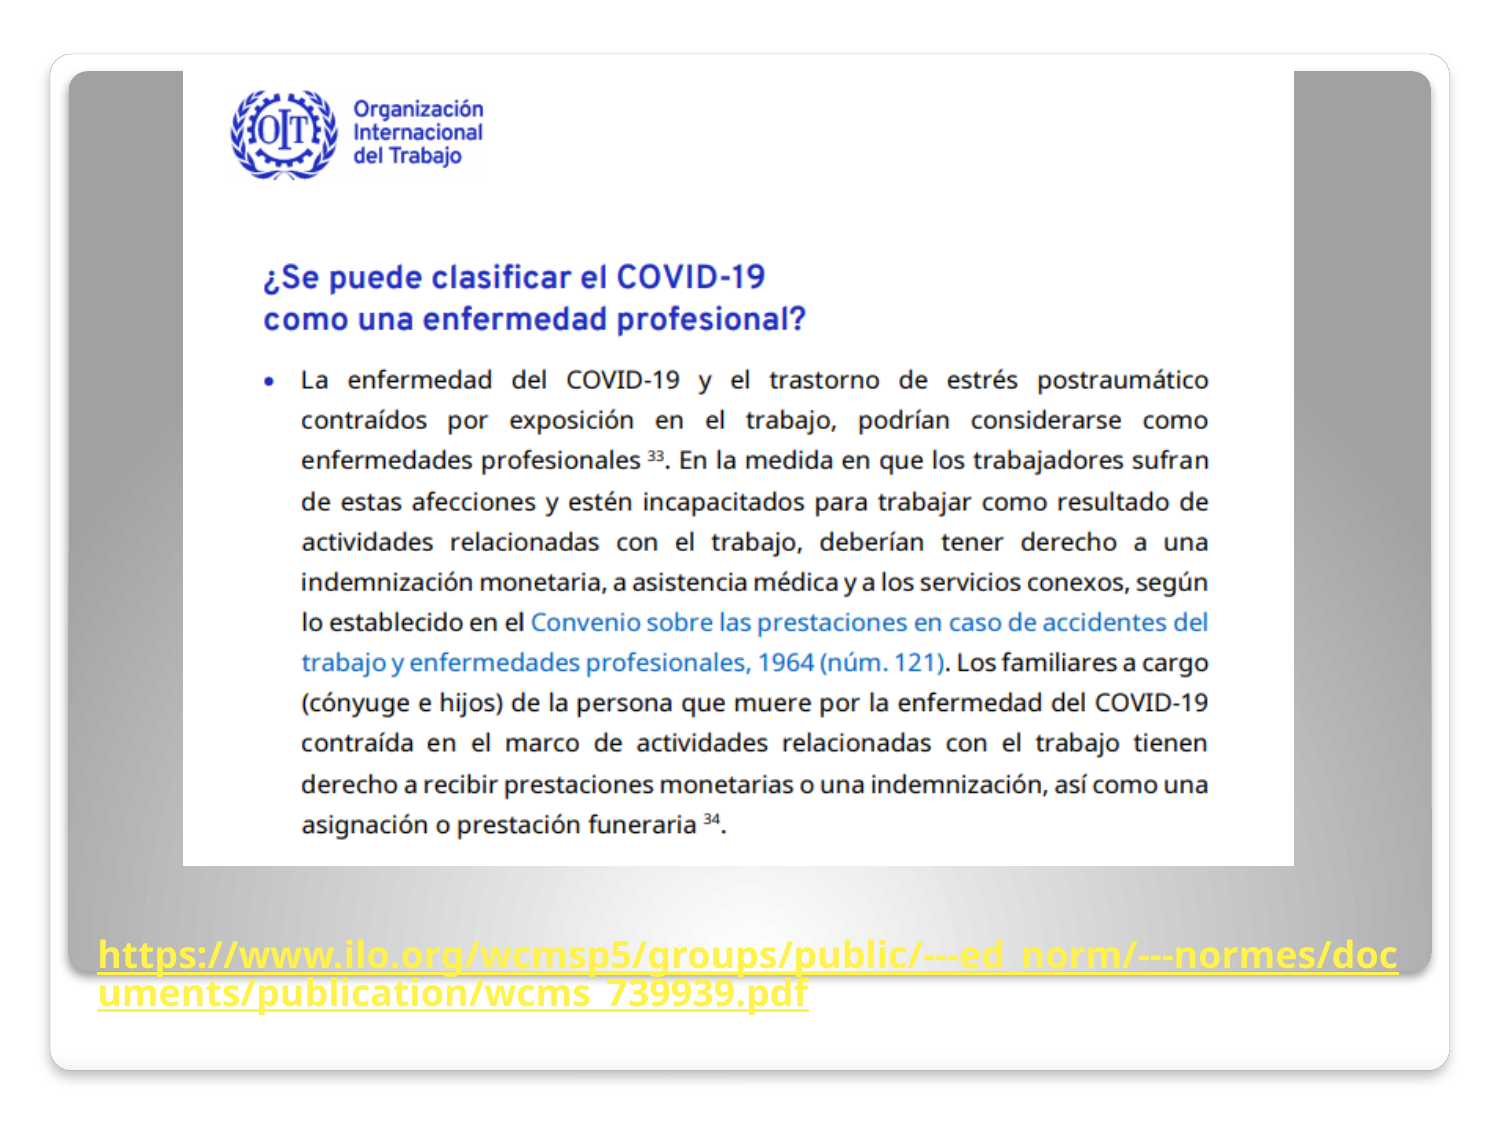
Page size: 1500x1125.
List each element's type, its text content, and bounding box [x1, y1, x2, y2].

title https://www.ilo.org/wcmsp5/groups/public/---ed_norm/---normes/documents/publication/wcms_739939.pdf [82, 817, 1425, 990]
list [182, 66, 1294, 866]
